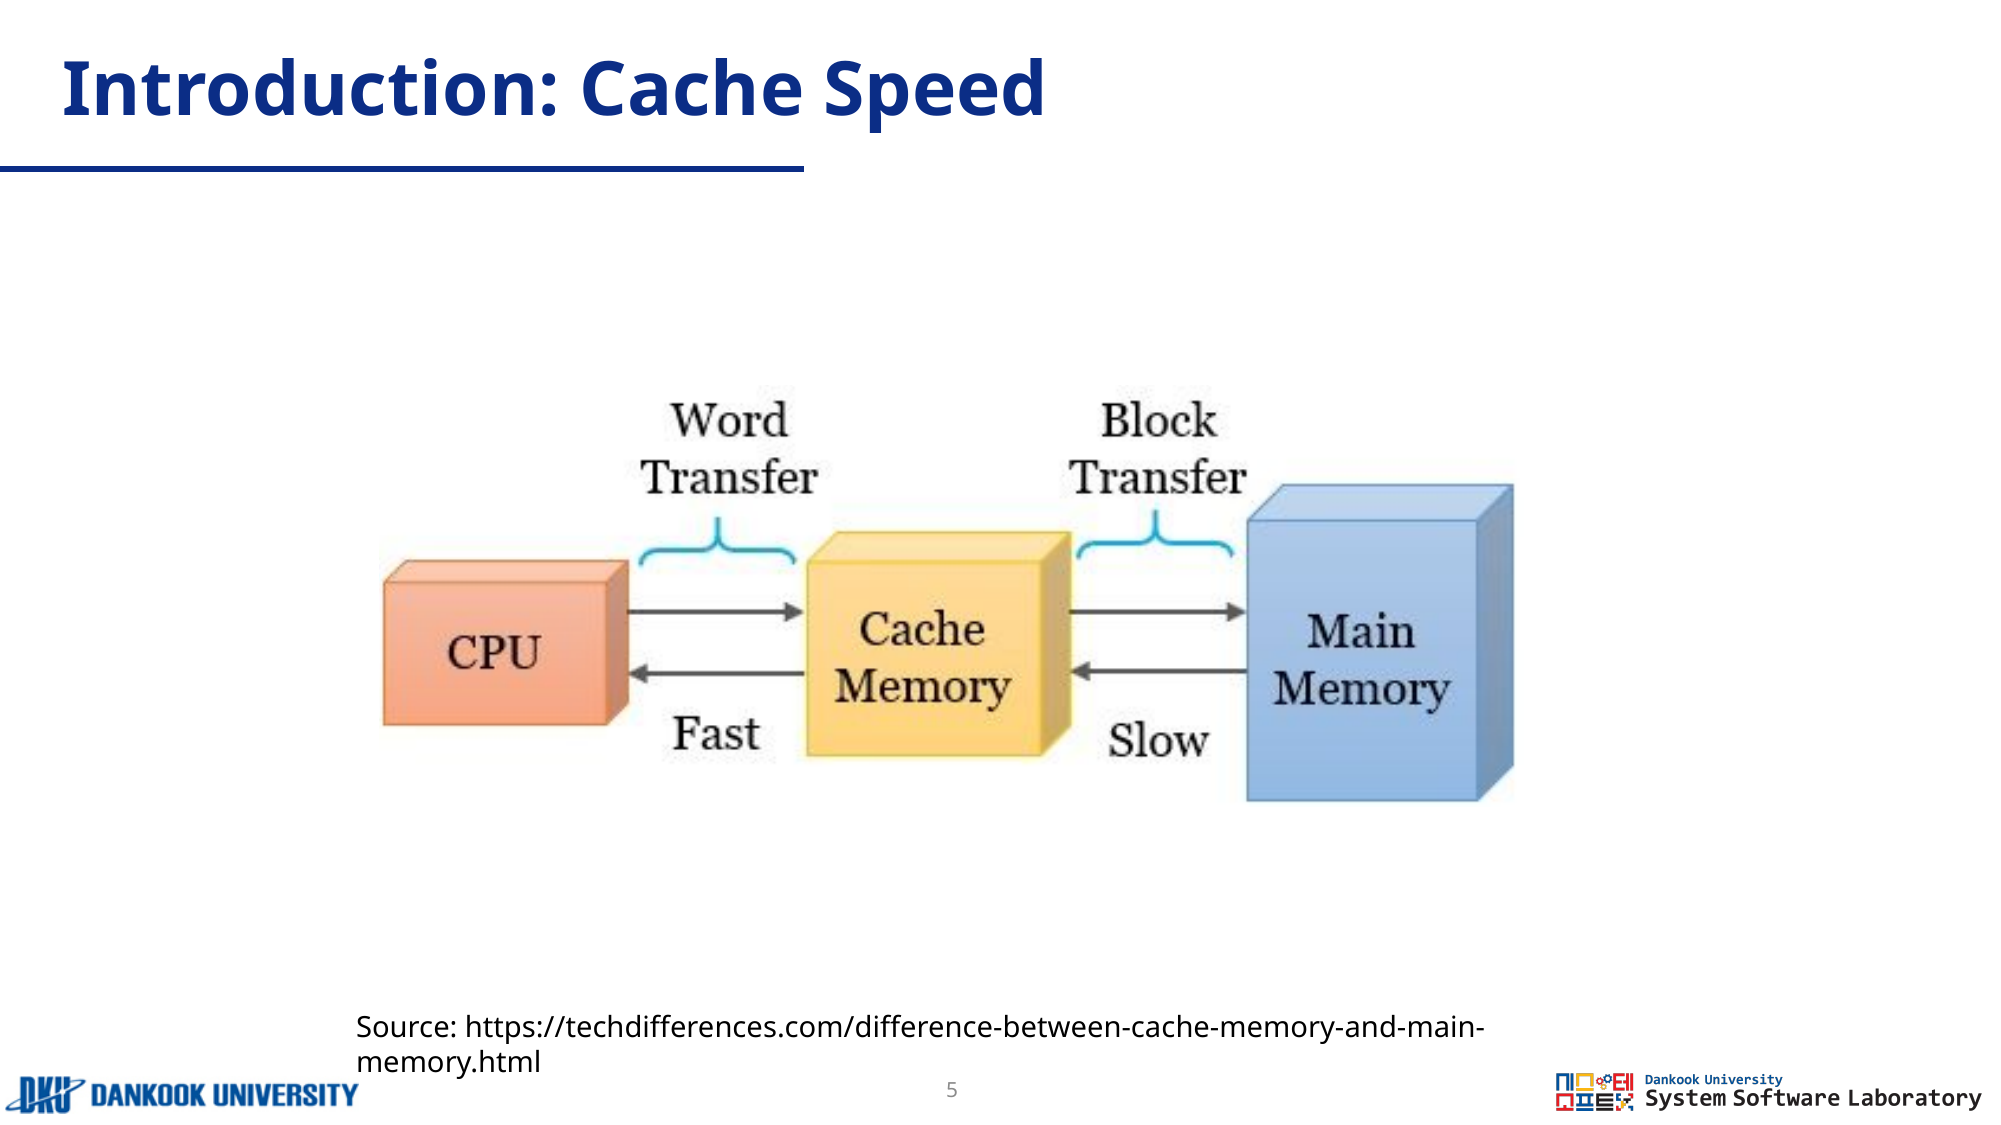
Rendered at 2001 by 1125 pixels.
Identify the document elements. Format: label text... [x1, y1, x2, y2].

title Introduction: Cache Speed [47, 36, 1423, 148]
picture [5, 1076, 359, 1114]
picture [1548, 1064, 2001, 1125]
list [379, 385, 1524, 807]
slide_number 5 [726, 1087, 1177, 1116]
text_box Source: https://techdifferences.com/difference-between-cache-memory-and-main-memory.html [341, 1001, 1662, 1087]
